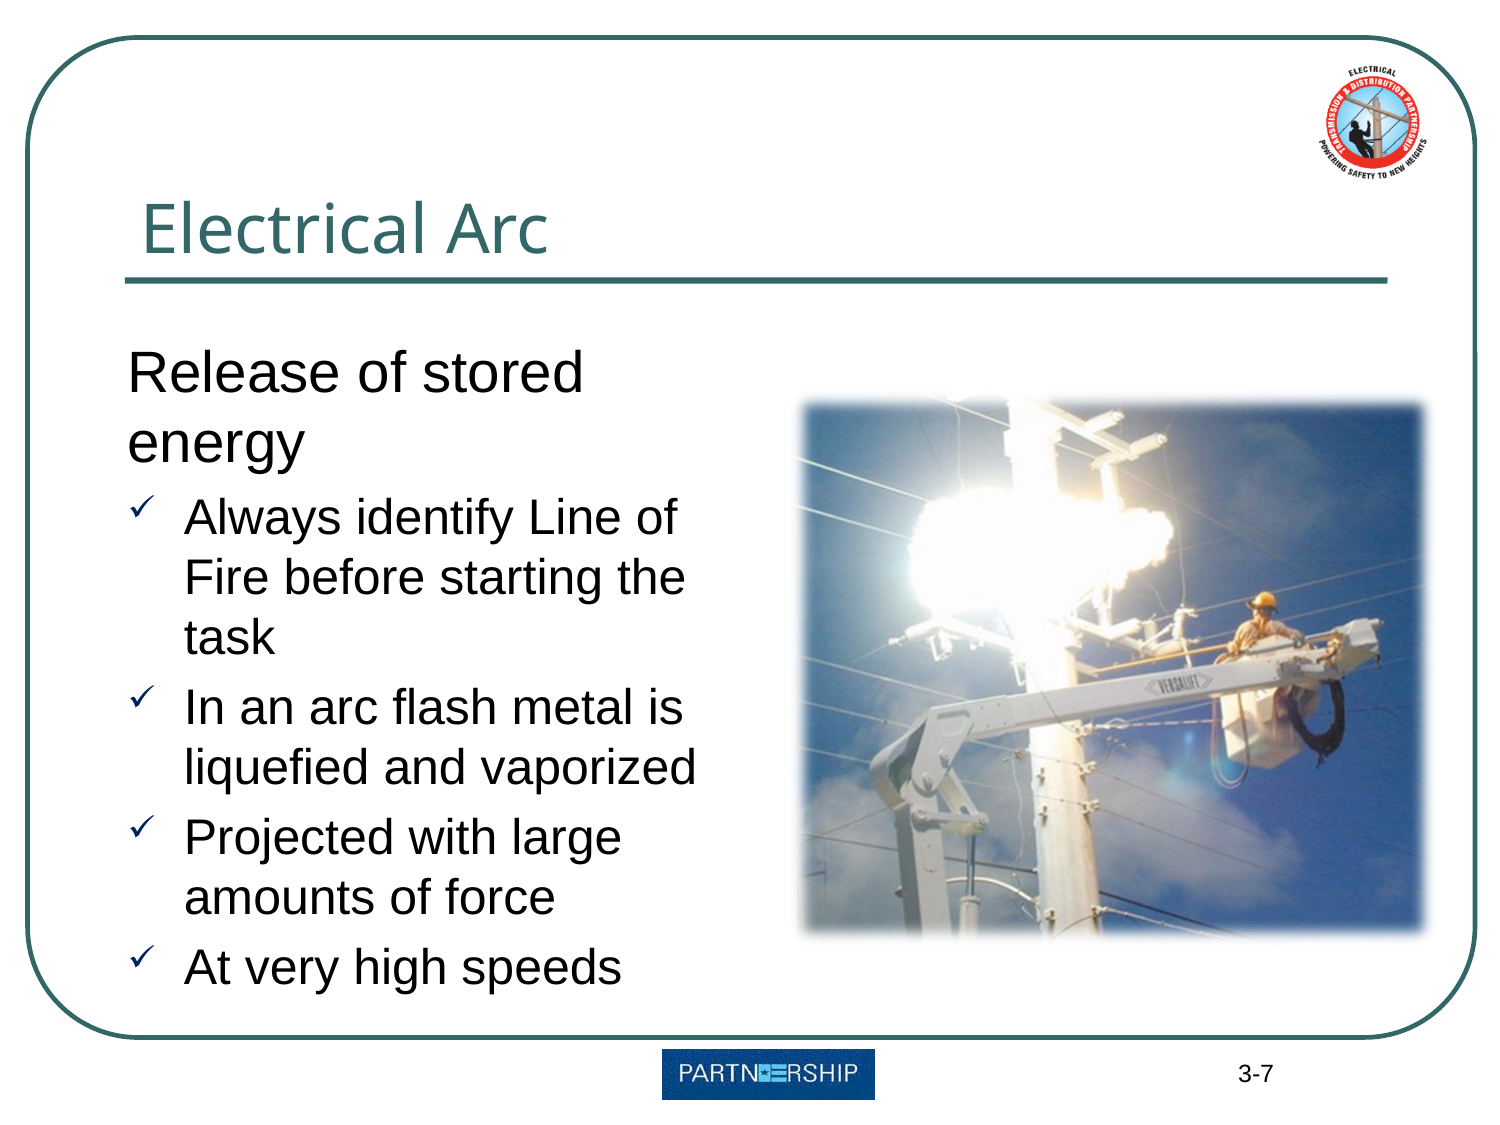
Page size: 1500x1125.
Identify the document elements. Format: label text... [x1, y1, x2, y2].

picture [787, 387, 1440, 949]
picture [1312, 62, 1431, 183]
picture [662, 1049, 875, 1100]
title Electrical Arc [125, 87, 1388, 275]
slide_number 3-7 [1124, 1049, 1388, 1125]
list Release of stored energy Always identify Line of Fire before starting the task In an arc flash metal is liquefied and vaporized Projected with large amounts of force At very high speeds [112, 327, 782, 990]
